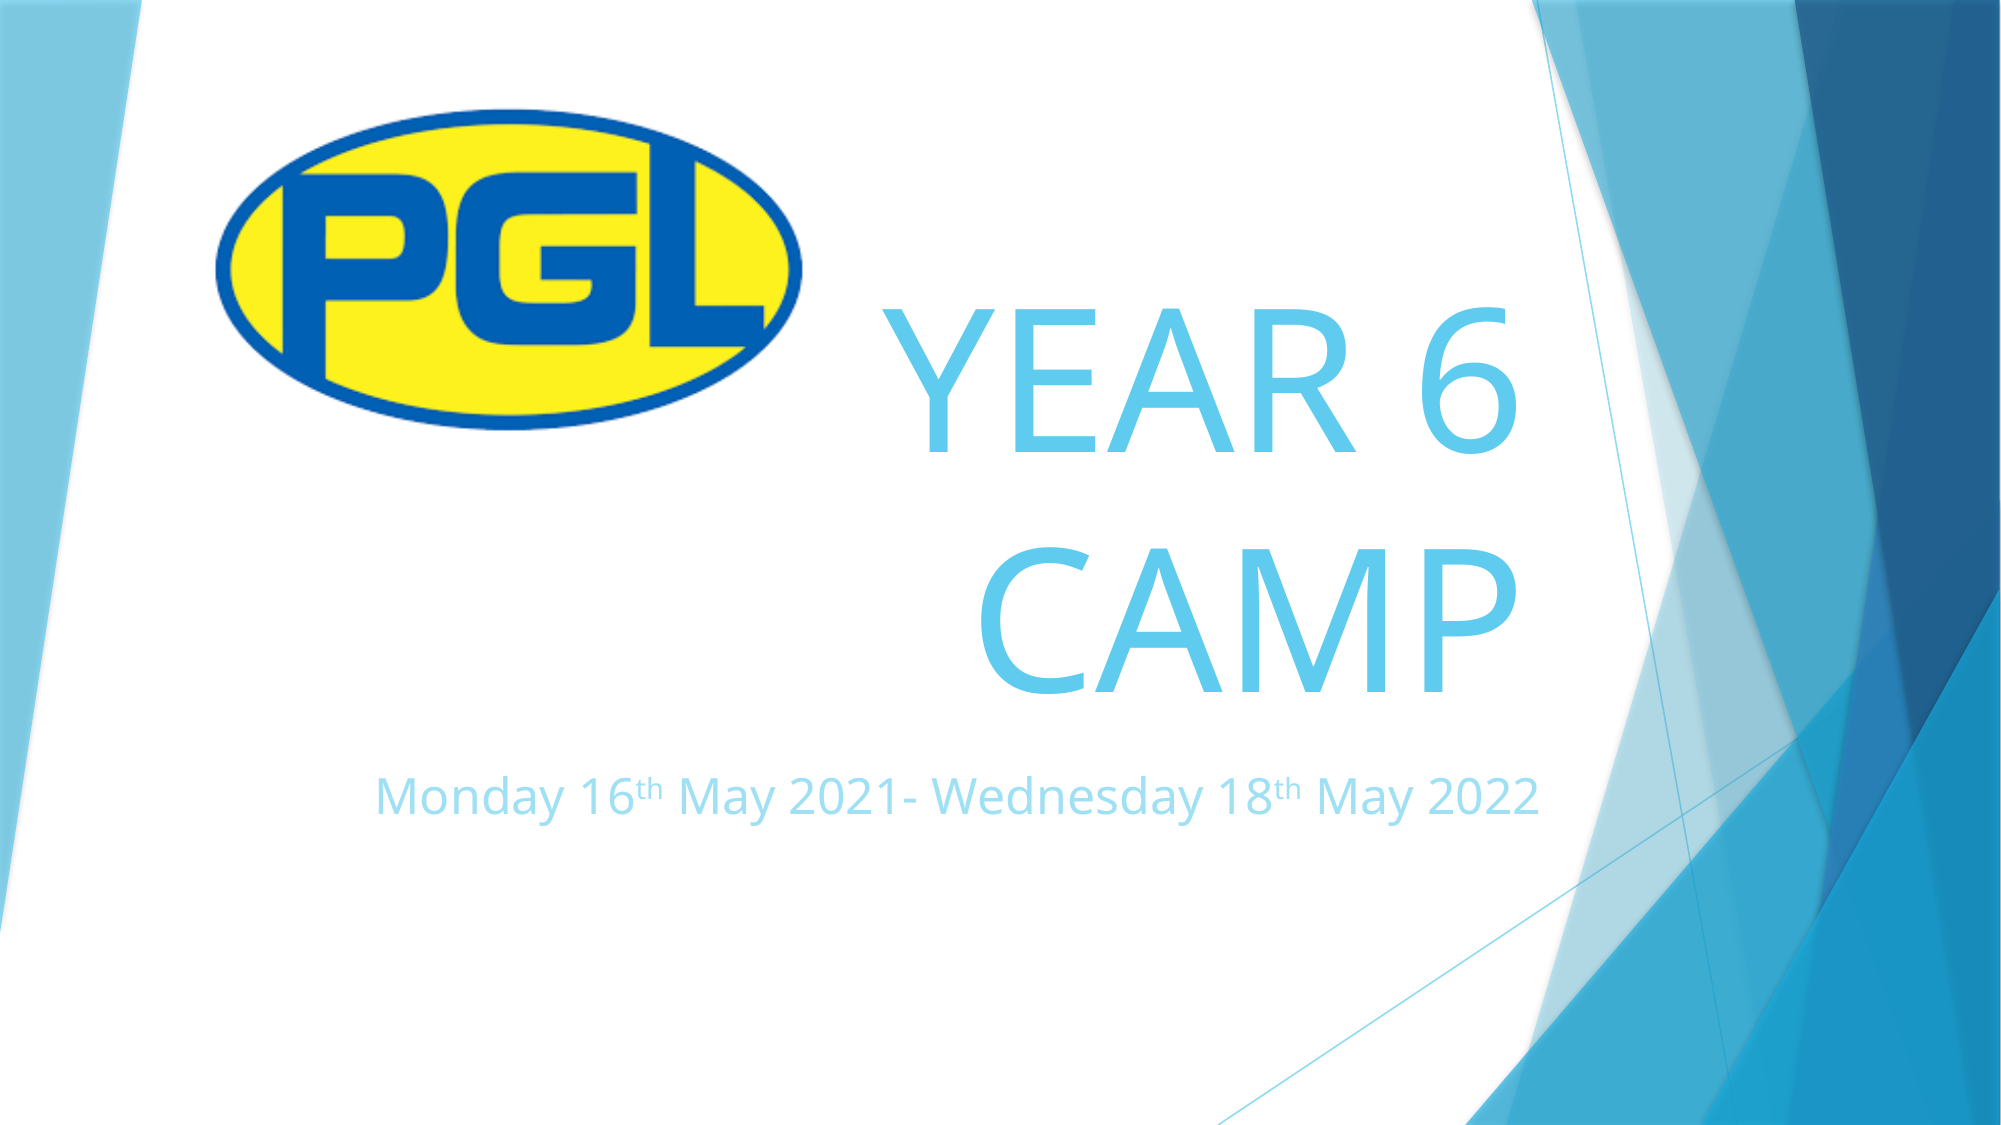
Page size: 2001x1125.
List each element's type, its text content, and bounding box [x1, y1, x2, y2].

subtitle Monday 16th May 2021- Wednesday 18th May 2022 [282, 756, 1557, 937]
title YEAR 6 CAMP [266, 470, 1541, 741]
picture [203, 97, 818, 441]
